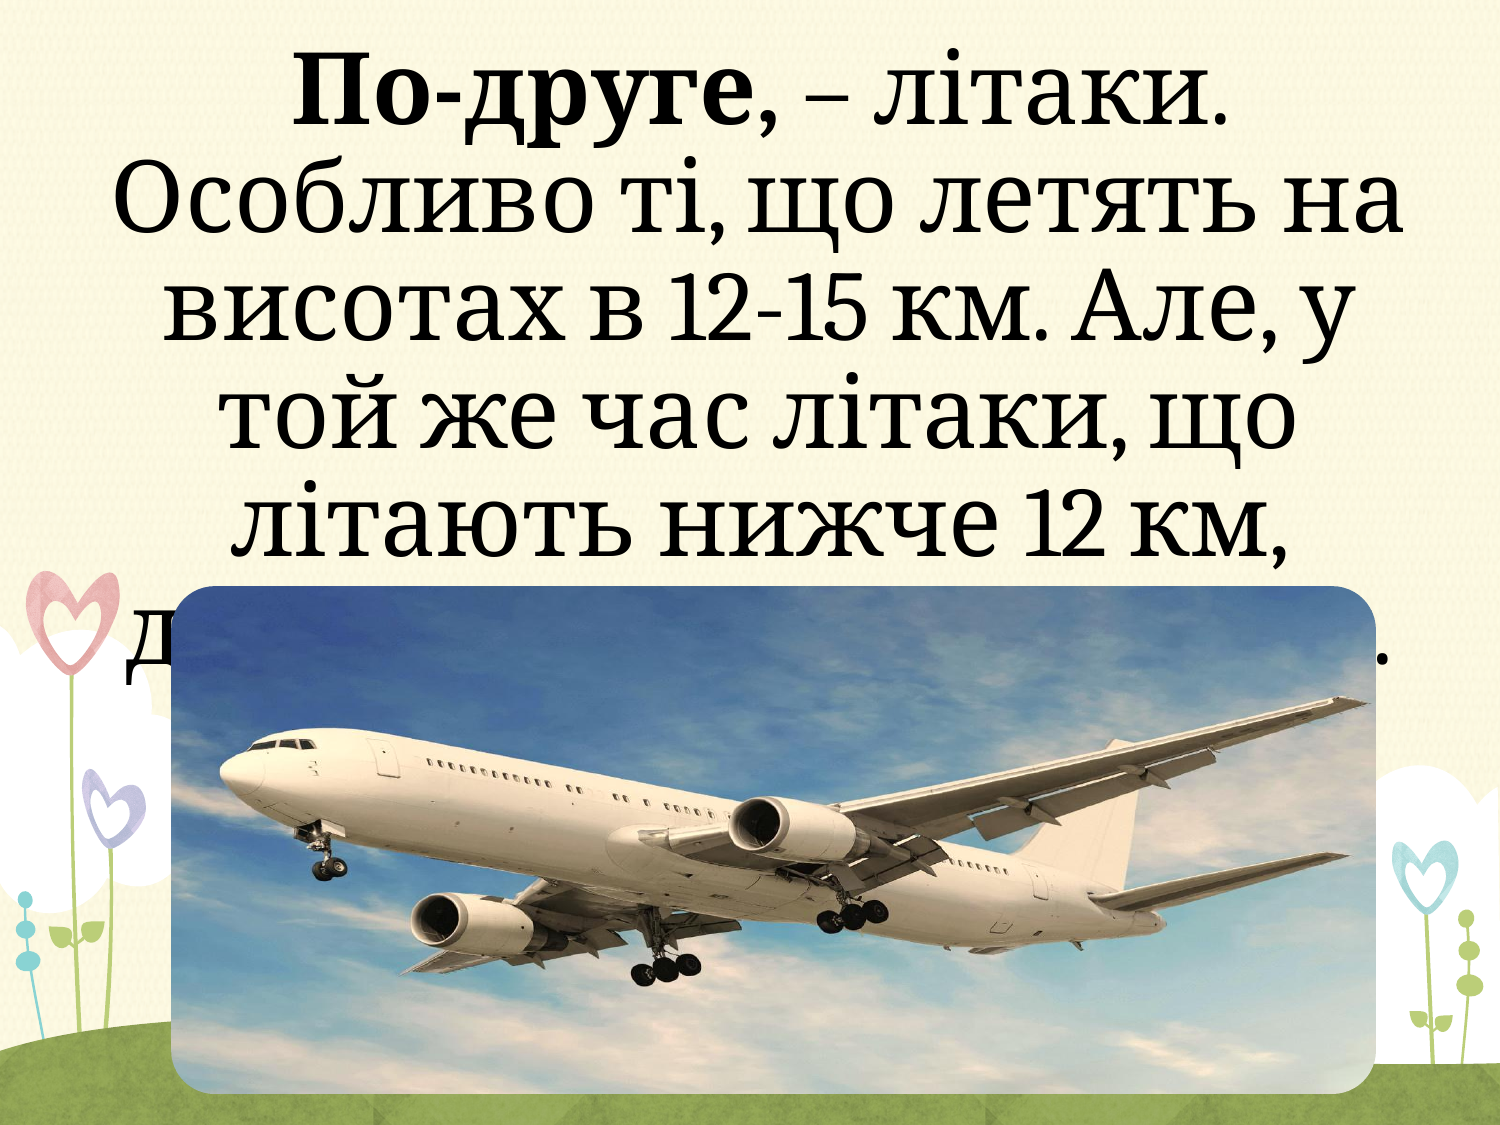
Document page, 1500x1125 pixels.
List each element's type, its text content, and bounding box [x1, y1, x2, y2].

picture [0, 0, 1500, 1125]
list По-друге, – літаки. Особливо ті, що летять на висотах в 12-15 км. Але, у той же час літаки, що літають нижче 12 км, дають збільшення озону. [41, 30, 1471, 669]
